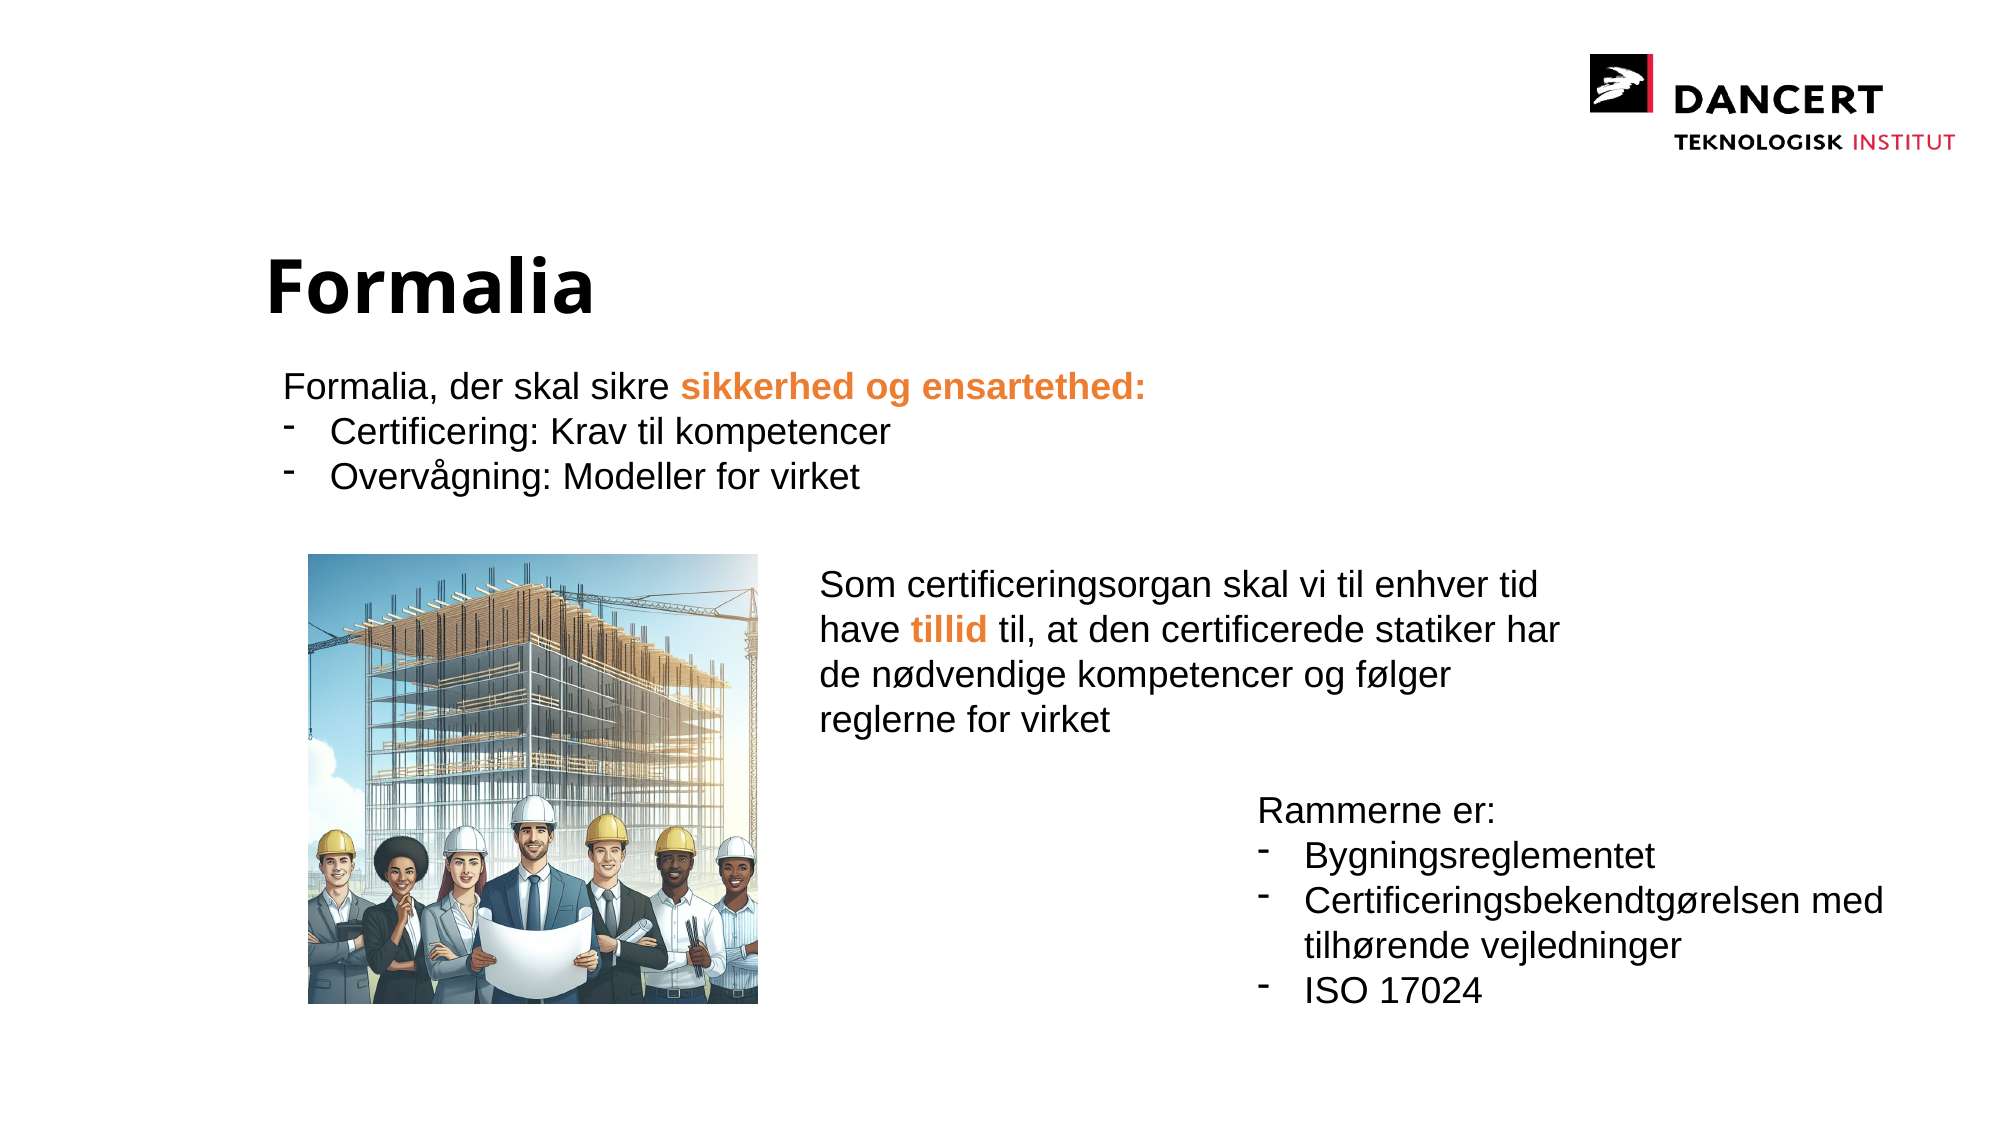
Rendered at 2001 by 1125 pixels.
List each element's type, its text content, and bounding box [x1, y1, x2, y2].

text_box Rammerne er: Bygningsreglementet Certificeringsbekendtgørelsen med tilhørende vejledninger ISO 17024 [1242, 779, 1900, 1019]
text_box Formalia, der skal sikre sikkerhed og ensartethed: Certificering: Krav til kompetencer Overvågning: Modeller for virket [268, 354, 1269, 505]
text_box Som certificeringsorgan skal vi til enhver tid have tillid til, at den certificerede statiker har de nødvendige kompetencer og følger reglerne for virket [804, 552, 1590, 747]
picture [1589, 54, 1956, 155]
picture [308, 554, 758, 1004]
text_box Formalia [249, 224, 1693, 336]
